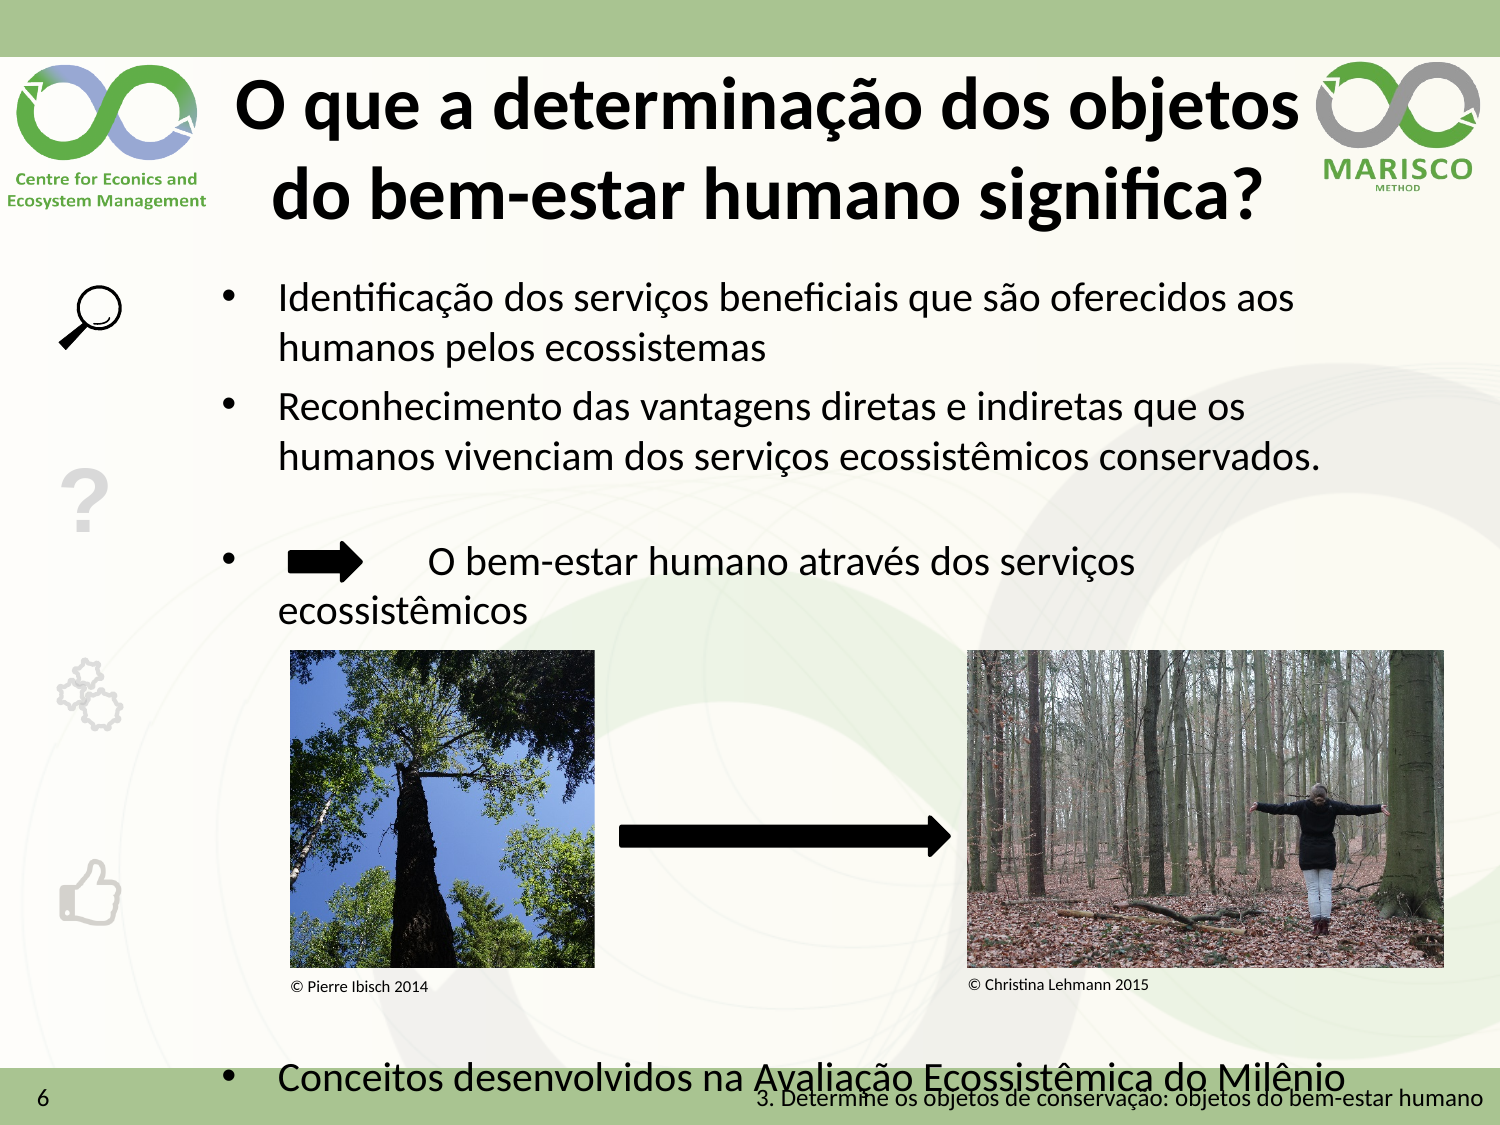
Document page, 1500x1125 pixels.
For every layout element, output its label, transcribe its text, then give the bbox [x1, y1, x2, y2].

text_box © Pierre Ibisch 2014 [290, 976, 468, 1004]
picture [289, 650, 595, 969]
picture [967, 650, 1444, 969]
picture [89, 1068, 620, 1125]
footer 3. Determine os objetos de conservação: objetos do bem-estar humano [620, 1068, 1500, 1125]
slide_number 6 [0, 1068, 89, 1125]
text_box © Christina Lehmann 2015 [967, 976, 1182, 1001]
title O que a determinação dos objetos do bem-estar humano significa? [212, 56, 1325, 233]
text_box [287, 540, 363, 583]
picture [0, 0, 1500, 206]
text_box [619, 815, 951, 857]
picture [0, 63, 212, 213]
list Identificação dos serviços beneficiais que são oferecidos aos humanos pelos ecossistemas Reconhecimento das vantagens diretas e indiretas que os humanos vivenciam dos serviços ecossistêmicos conservados. O bem-estar humano através dos serviços ecossistêmicos Conceitos desenvolvidos na Avaliação Ecossistêmica do Milênio [206, 262, 1402, 1088]
